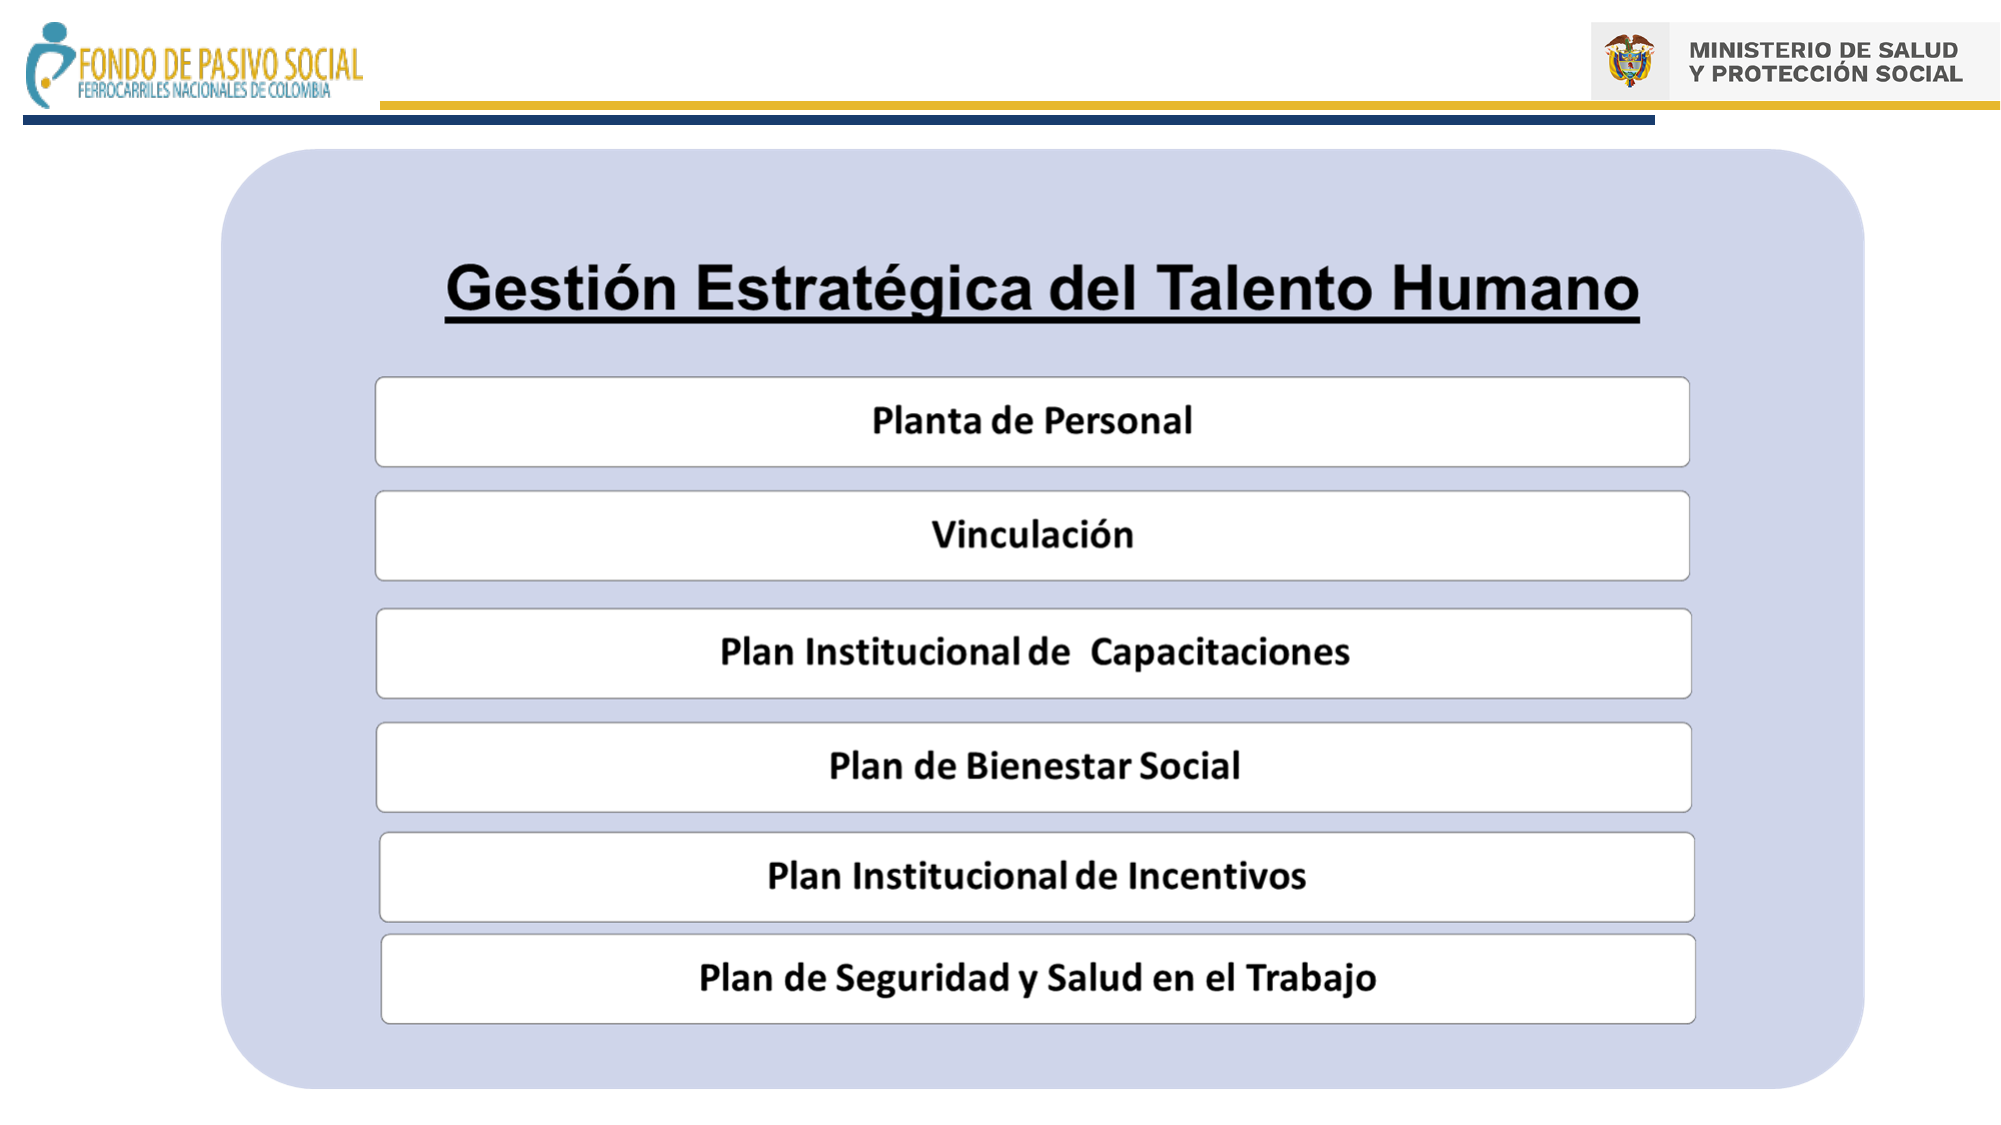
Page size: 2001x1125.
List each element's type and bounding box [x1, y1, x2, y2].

picture [26, 22, 363, 109]
picture [1591, 22, 2000, 100]
picture [217, 146, 1865, 1090]
